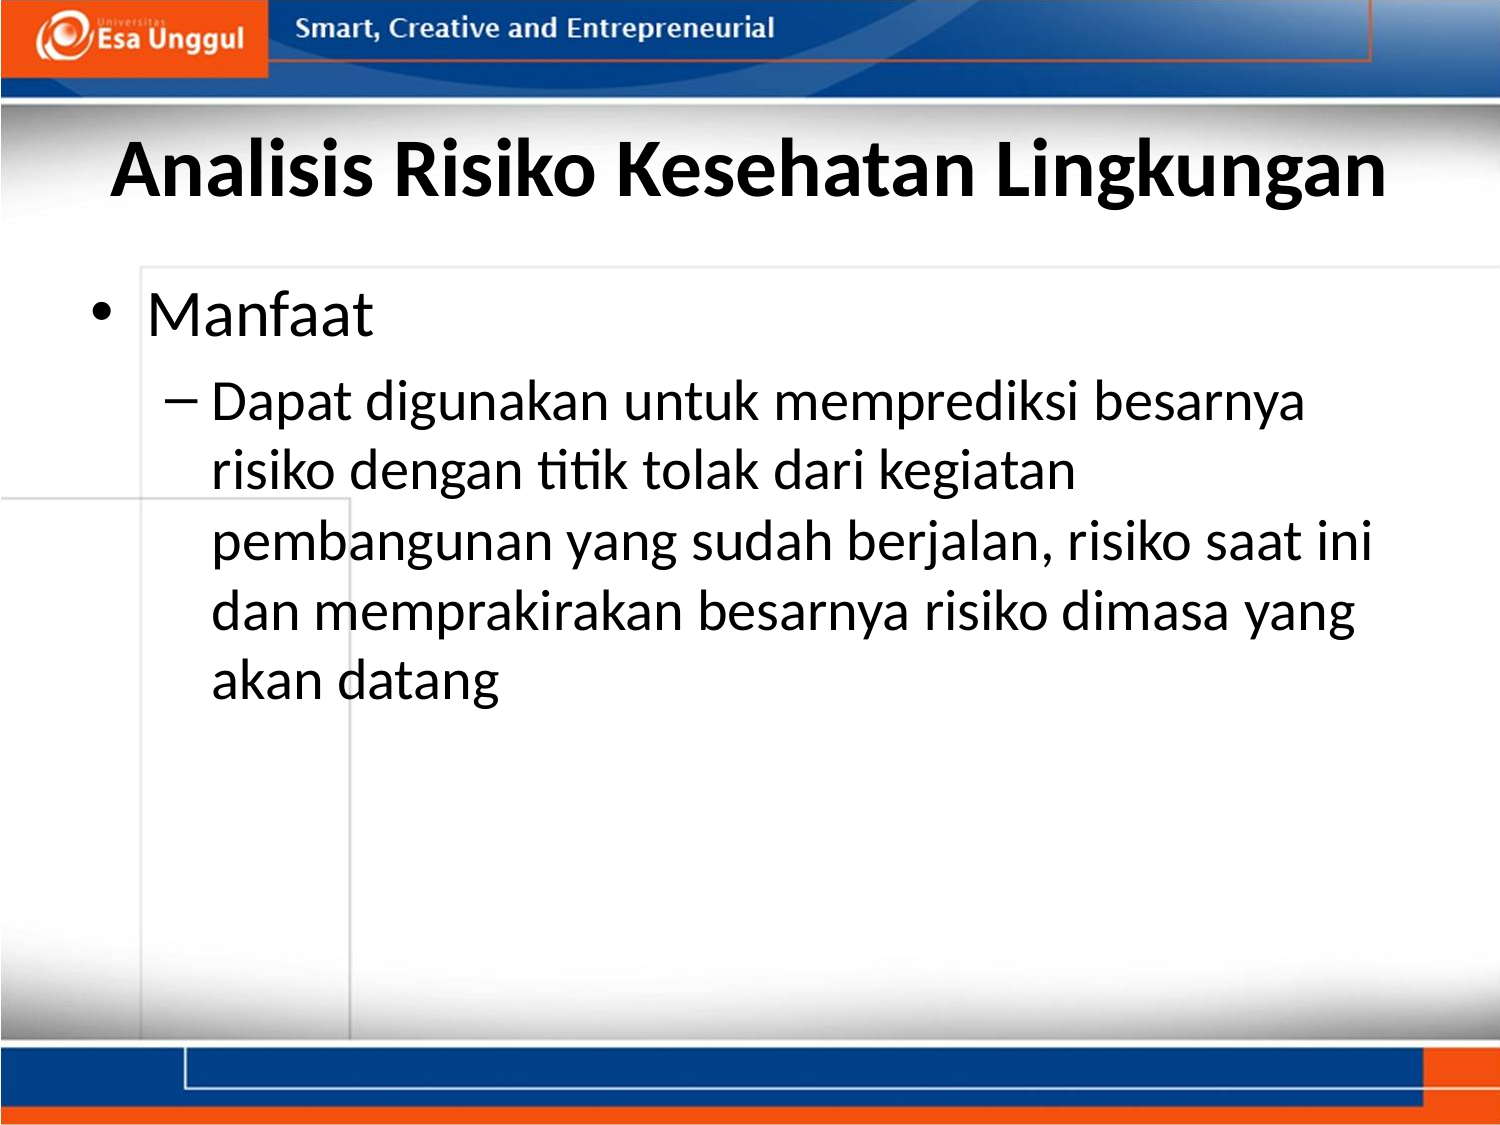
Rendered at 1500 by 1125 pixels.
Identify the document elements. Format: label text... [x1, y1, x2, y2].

list Manfaat Dapat digunakan untuk memprediksi besarnya risiko dengan titik tolak dari kegiatan pembangunan yang sudah berjalan, risiko saat ini dan memprakirakan besarnya risiko dimasa yang akan datang [75, 262, 1425, 1005]
title Analisis Risiko Kesehatan Lingkungan [75, 93, 1425, 233]
picture [0, 0, 1500, 1125]
